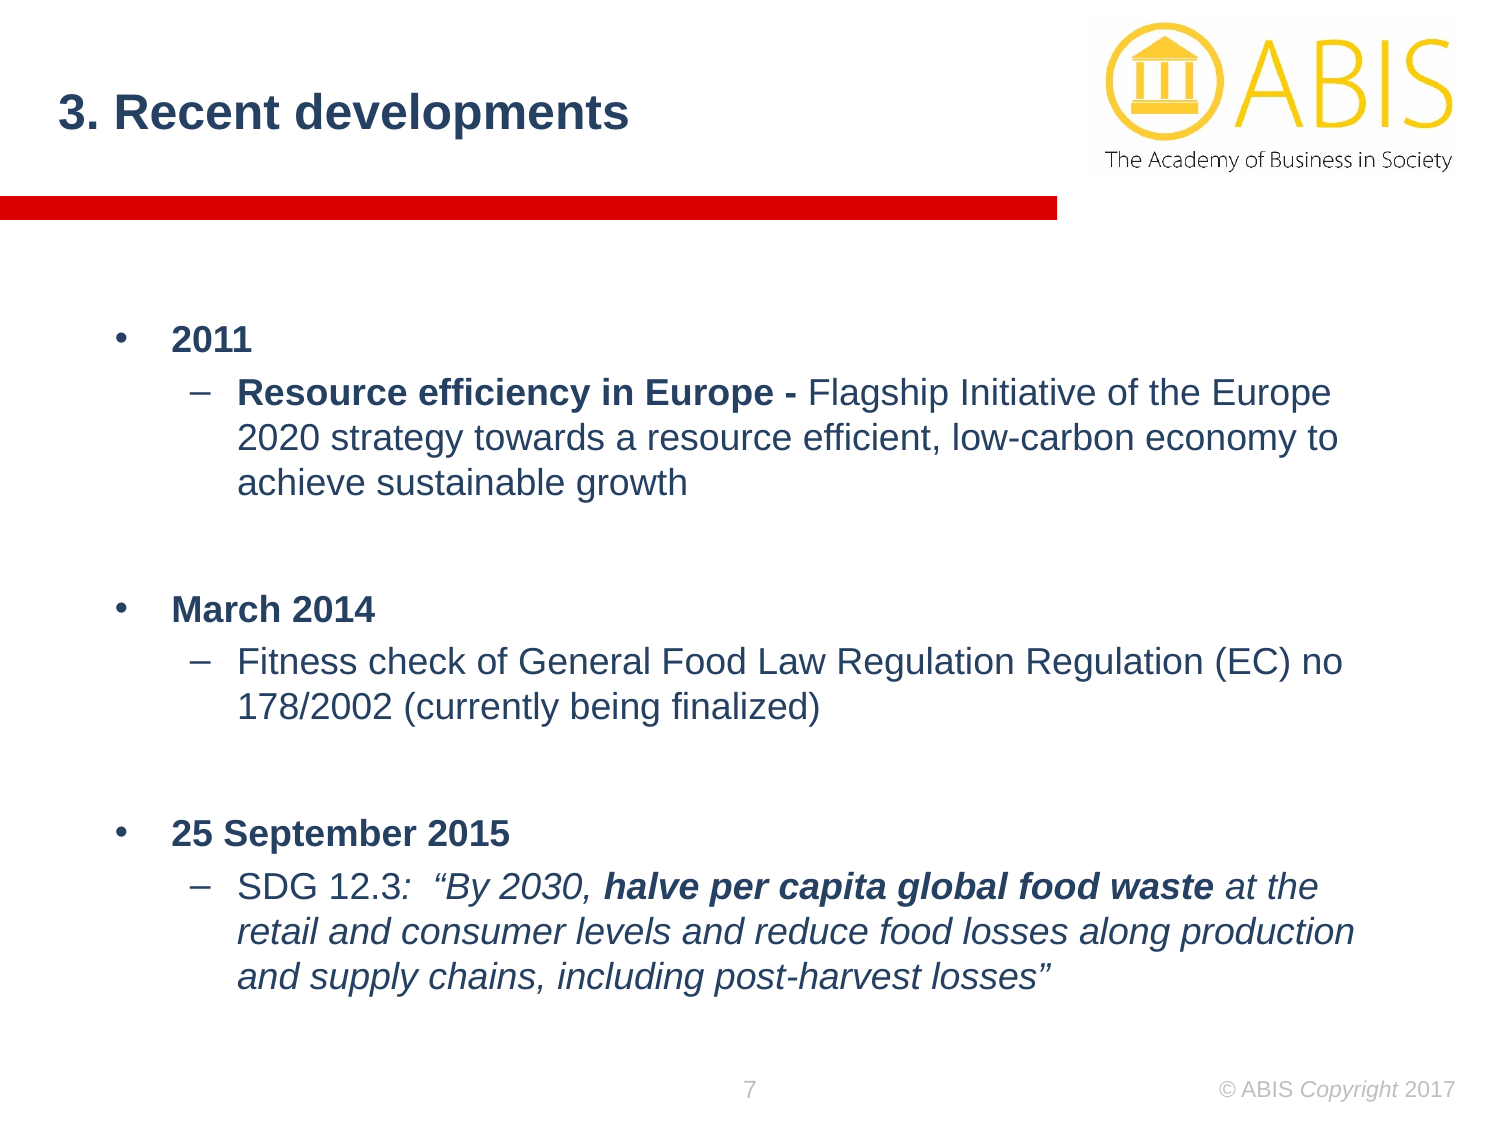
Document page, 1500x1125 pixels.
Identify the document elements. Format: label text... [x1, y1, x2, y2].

picture [1282, 19, 1458, 173]
list 3. Recent developments [29, 0, 1282, 220]
slide_number 7 [575, 1058, 925, 1119]
list 2011 Resource efficiency in Europe - Flagship Initiative of the Europe 2020 strategy towards a resource efficient, low-carbon economy to achieve sustainable growth March 2014 Fitness check of General Food Law Regulation Regulation (EC) no 178/2002 (currently being finalized) 25 September 2015 SDG 12.3: “By 2030, halve per capita global food waste at the retail and consumer levels and reduce food losses along production and supply chains, including post-harvest losses” [100, 255, 1412, 1035]
